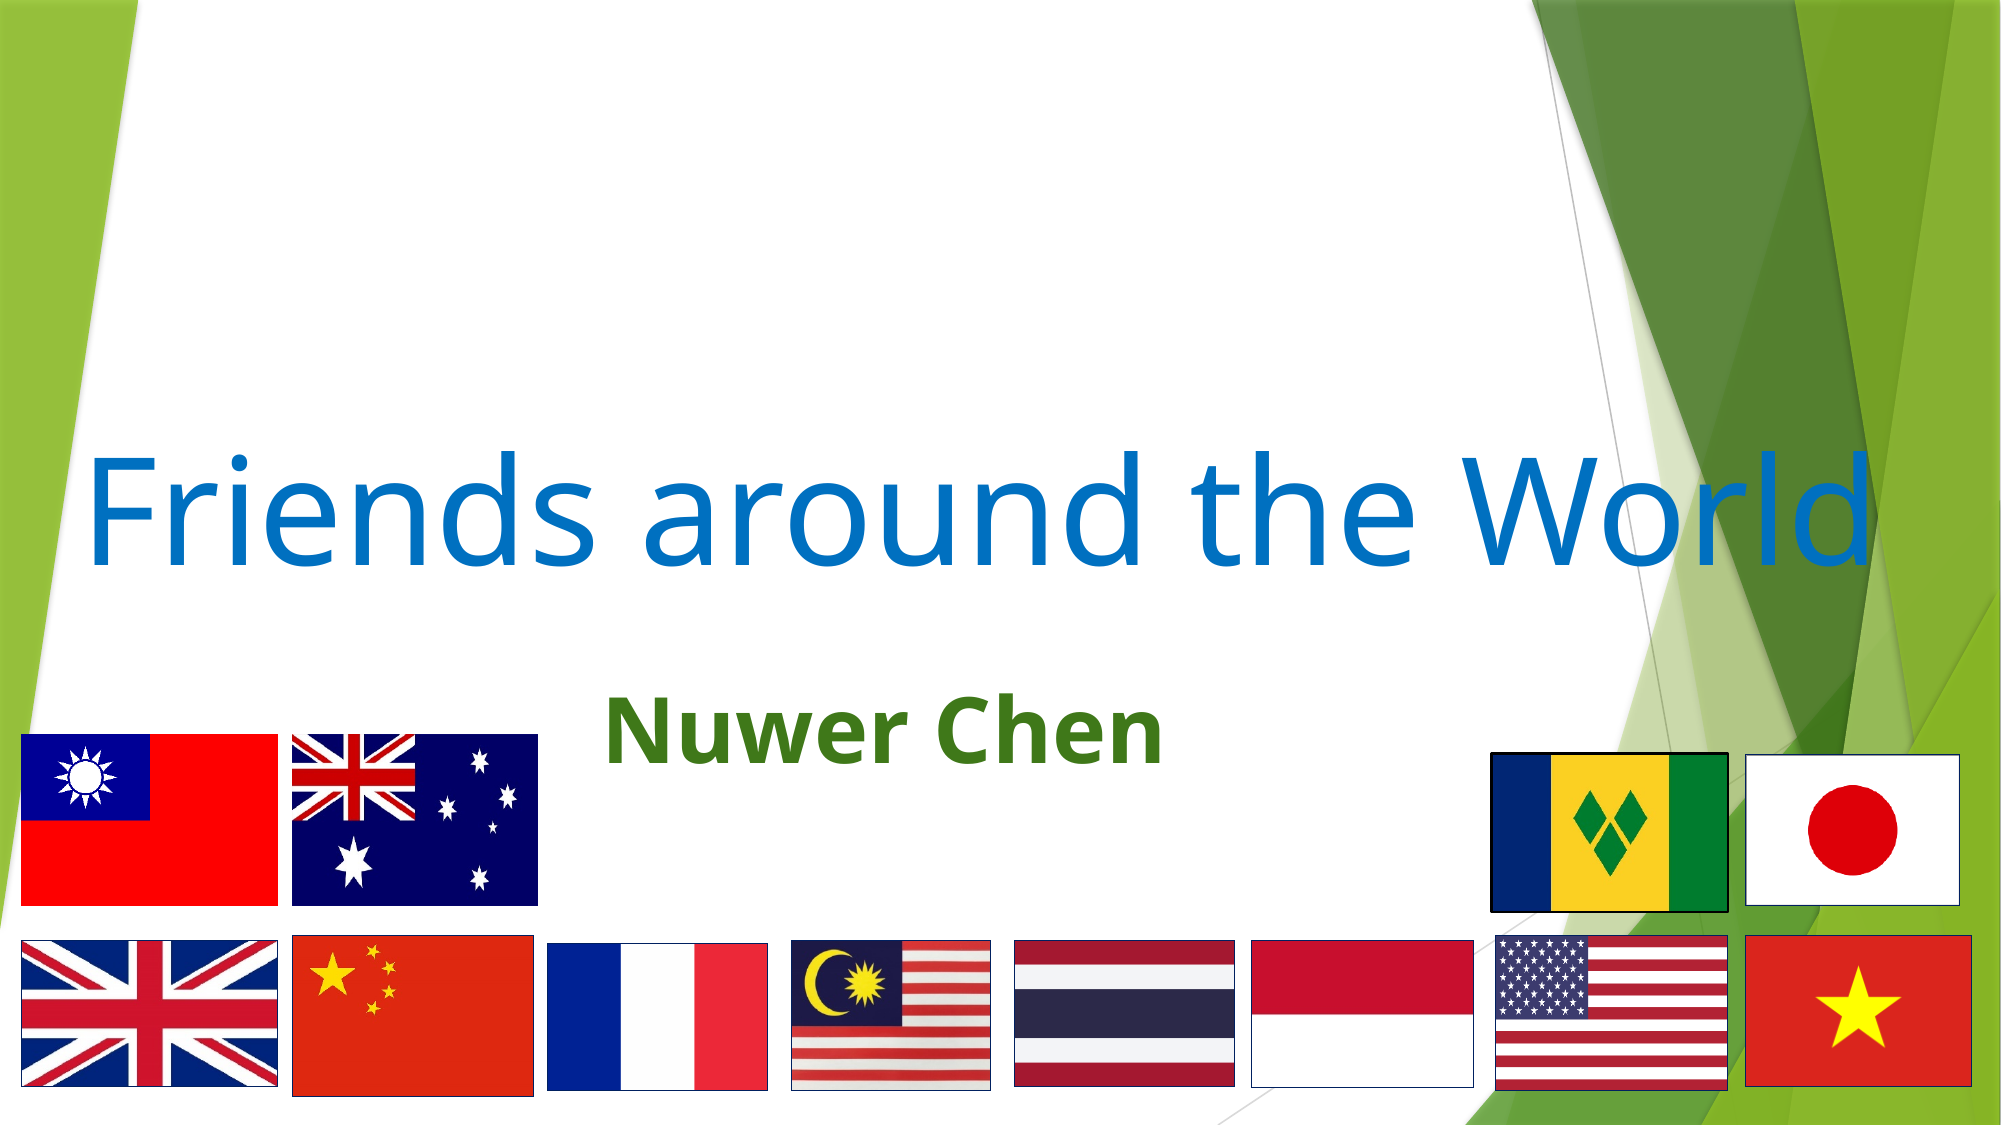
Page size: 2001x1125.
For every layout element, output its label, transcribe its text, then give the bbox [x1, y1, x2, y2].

picture [20, 939, 279, 1088]
title Friends around the World [50, 333, 1912, 604]
picture [790, 939, 992, 1091]
picture [1014, 939, 1235, 1088]
picture [1744, 935, 1972, 1087]
picture [291, 935, 534, 1098]
subtitle Nuwer Chen [247, 664, 1522, 845]
picture [20, 733, 279, 906]
picture [1491, 753, 1728, 912]
picture [291, 733, 538, 906]
picture [1250, 939, 1474, 1089]
picture [1494, 935, 1728, 1091]
picture [547, 943, 768, 1091]
picture [1744, 753, 1961, 906]
